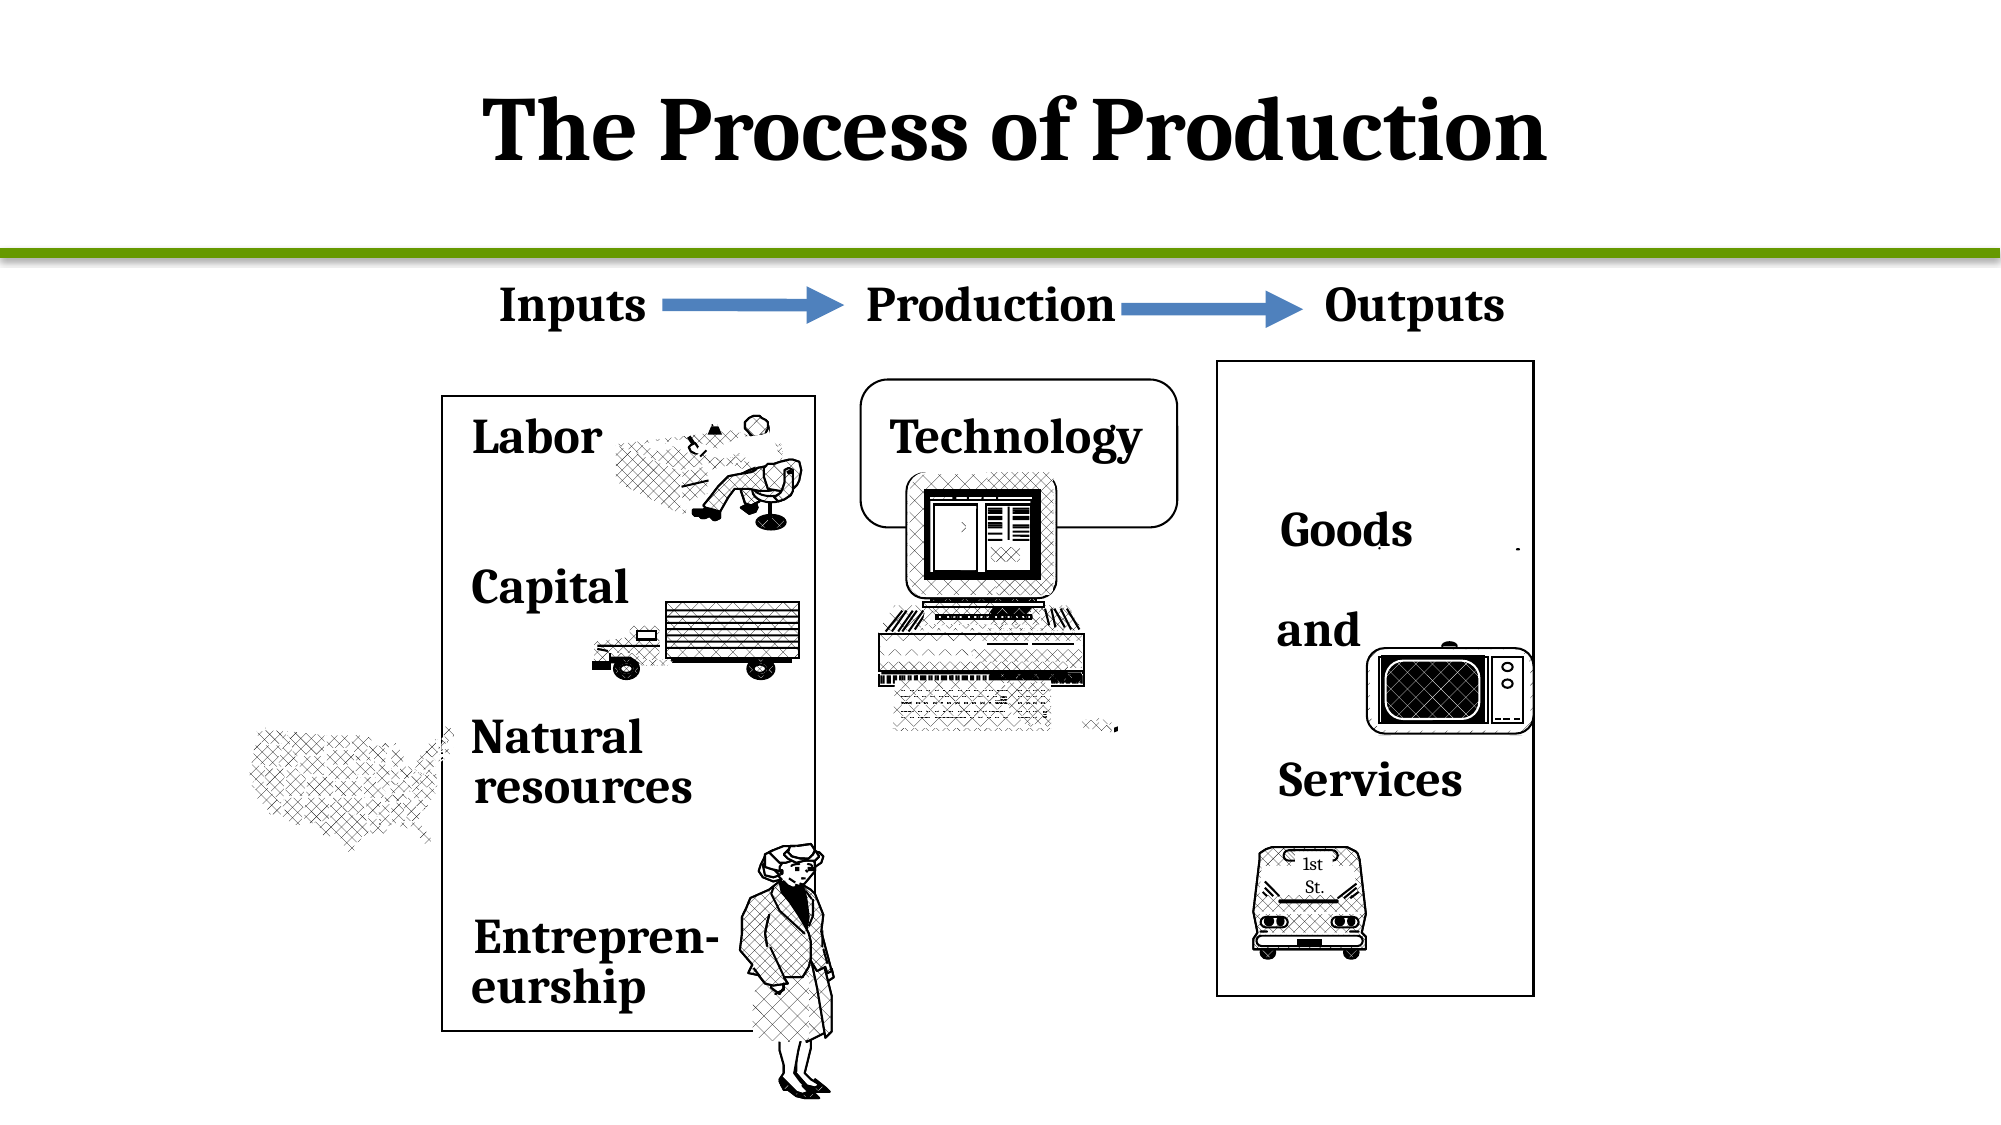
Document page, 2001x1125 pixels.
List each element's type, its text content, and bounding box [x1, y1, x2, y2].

text_box [441, 395, 815, 1032]
text_box [860, 379, 1178, 528]
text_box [1366, 547, 1534, 736]
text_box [1253, 844, 1367, 959]
text_box Inputs Production Outputs [483, 264, 1522, 340]
text_box Services [1264, 739, 1479, 815]
text_box resources [459, 745, 709, 821]
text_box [739, 843, 835, 1099]
text_box Goods [1265, 489, 1429, 565]
text_box and [1261, 589, 1361, 665]
text_box [1121, 303, 1304, 316]
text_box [249, 724, 455, 855]
text_box Entrepren- [458, 895, 734, 971]
text_box [1216, 360, 1534, 997]
text_box Capital [456, 545, 645, 621]
text_box Technology [874, 395, 1159, 471]
text_box eurship [456, 945, 662, 1021]
text_box Labor [457, 395, 618, 471]
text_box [615, 415, 802, 530]
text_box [878, 471, 1142, 734]
text_box [662, 298, 845, 312]
title The Process of Production [116, 0, 1917, 250]
text_box Natural [455, 695, 659, 745]
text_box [591, 601, 800, 680]
